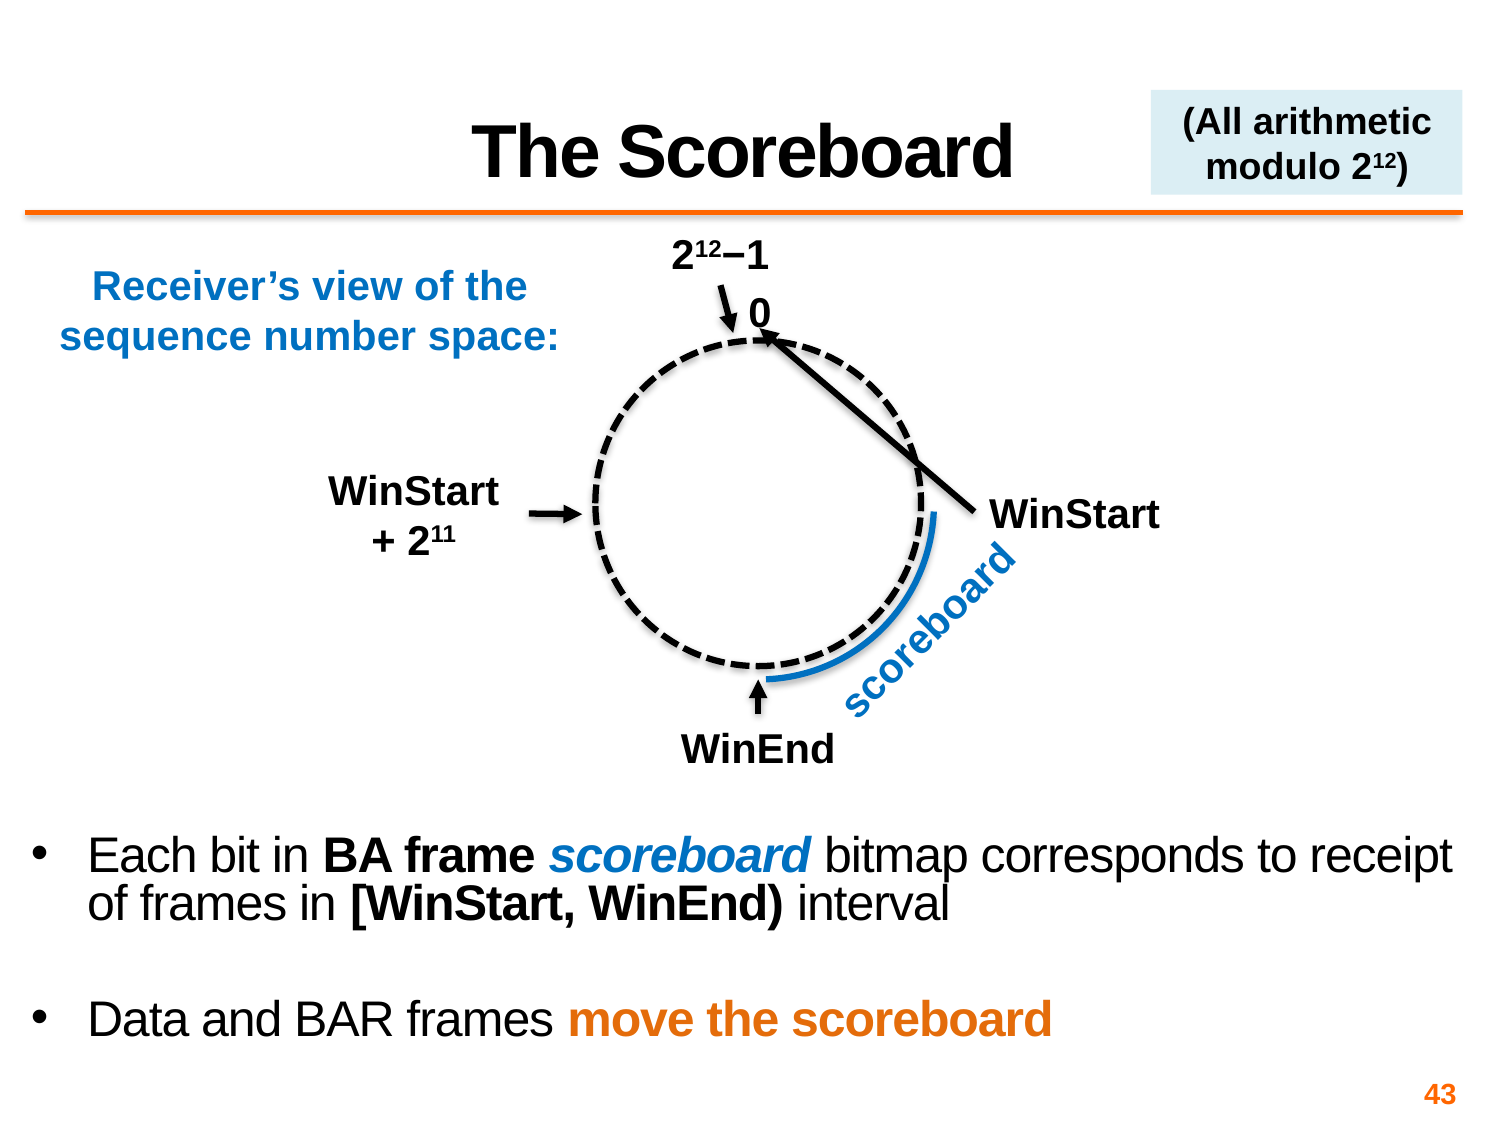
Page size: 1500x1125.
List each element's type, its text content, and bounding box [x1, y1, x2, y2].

text_box [759, 503, 937, 683]
slide_number 43 [1112, 1074, 1463, 1110]
text_box scoreboard [812, 515, 1041, 743]
text_box WinStart [974, 479, 1176, 545]
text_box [720, 285, 734, 334]
title The Scoreboard [24, 24, 1463, 201]
text_box 0 [733, 277, 787, 343]
text_box 212−1 [656, 220, 785, 286]
text_box [594, 341, 922, 667]
text_box Receiver’s view of the sequence number space: [24, 251, 596, 367]
text_box WinEnd [665, 714, 851, 779]
list Each bit in BA frame scoreboard bitmap corresponds to receipt of frames in [WinStart, WinEnd) interval Data and BAR frames move the scoreboard [24, 828, 1463, 1063]
text_box WinStart + 211 [298, 456, 529, 571]
text_box (All arithmetic modulo 212) [1150, 89, 1463, 195]
